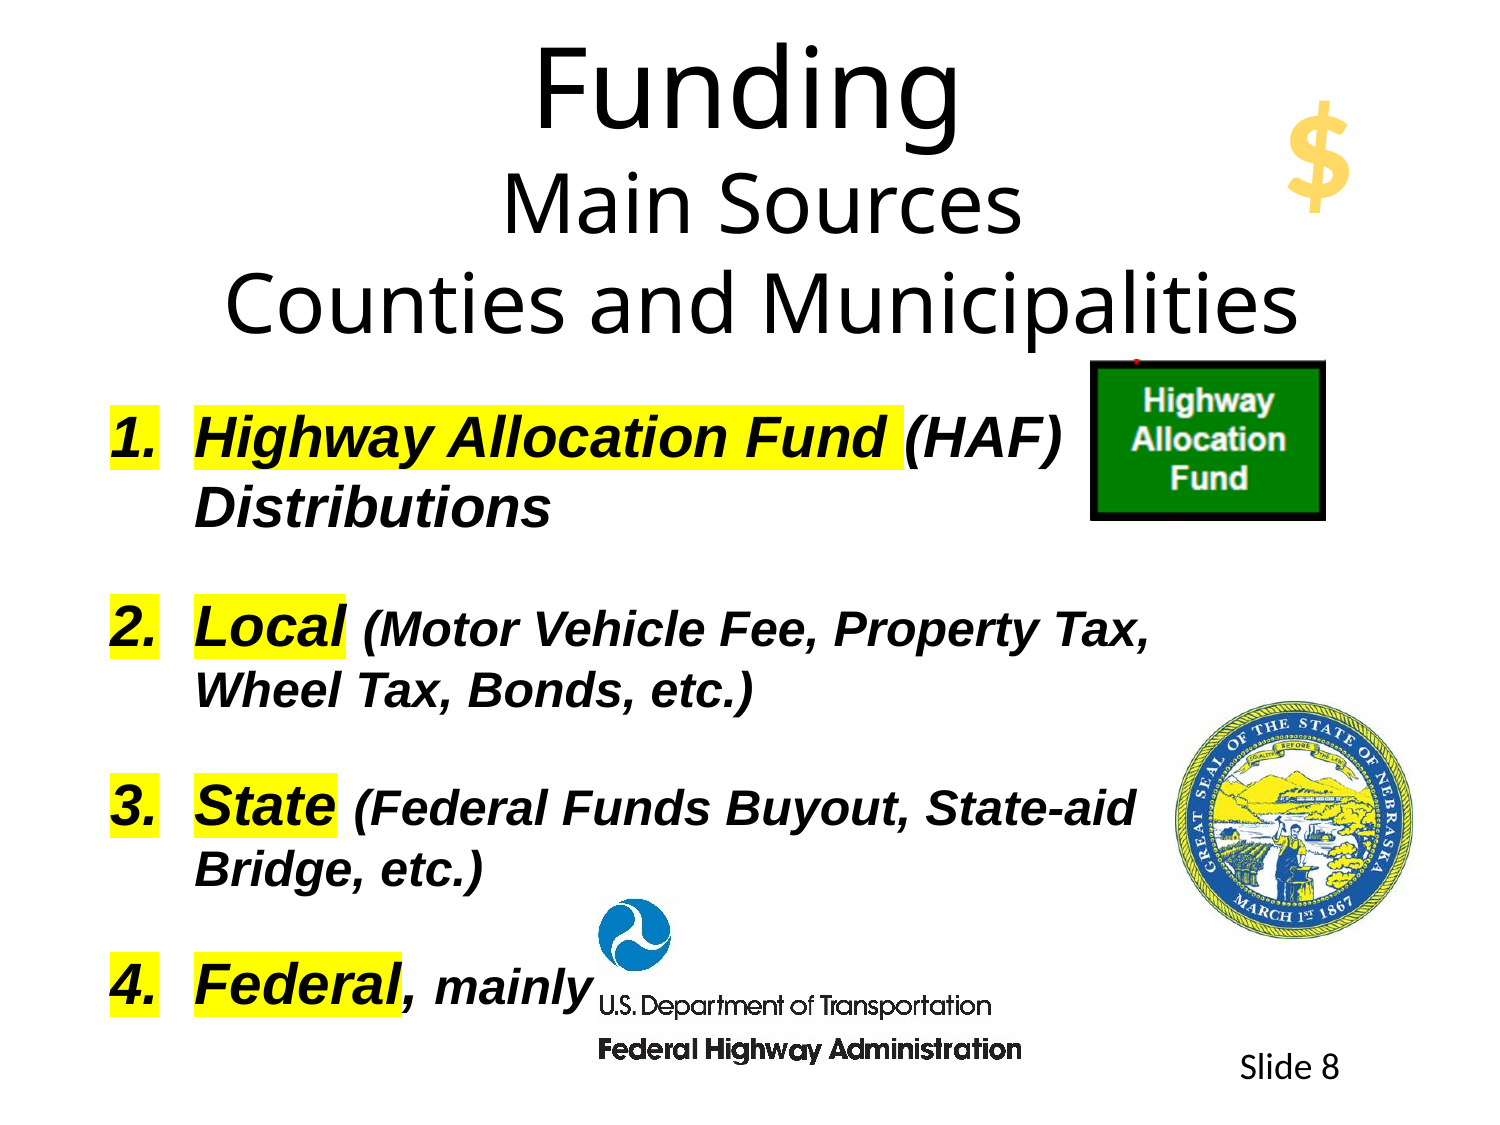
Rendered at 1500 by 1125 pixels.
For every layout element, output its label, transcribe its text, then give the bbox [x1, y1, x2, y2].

text_box Funding Main Sources Counties and Municipalities [58, 60, 1466, 307]
text_box Highway Allocation Fund (HAF) Distributions Local (Motor Vehicle Fee, Property Tax, Wheel Tax, Bonds, etc.) State (Federal Funds Buyout, State-aid Bridge, etc.) Federal, mainly FHWA) [95, 391, 1192, 1095]
text_box $ [1265, 40, 1372, 236]
picture [1090, 359, 1326, 521]
picture [1175, 701, 1413, 939]
picture [598, 898, 1021, 1065]
text_box Slide 8 [1224, 1034, 1413, 1125]
